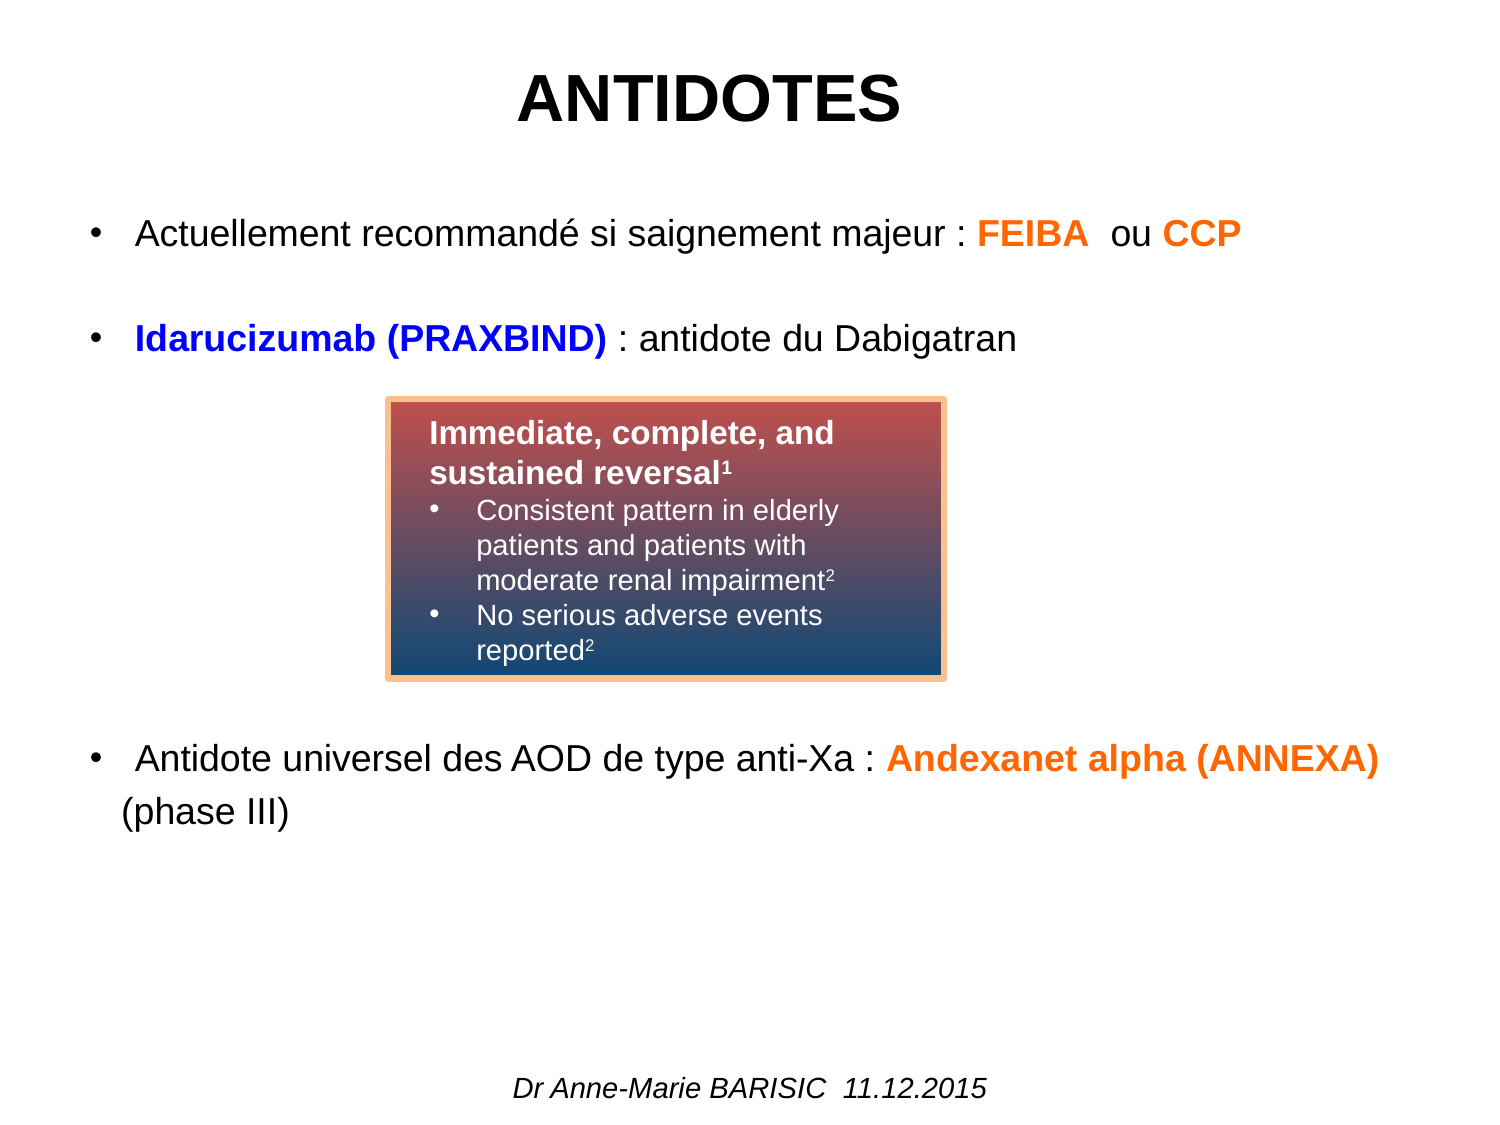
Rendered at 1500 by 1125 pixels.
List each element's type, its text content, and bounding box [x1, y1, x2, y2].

text_box Dr Anne-Marie BARISIC 11.12.2015 [497, 1061, 1003, 1112]
text_box Actuellement recommandé si saignement majeur : FEIBA ou CCP Idarucizumab (PRAXBIND) : antidote du Dabigatran Antidote universel des AOD de type anti-Xa : Andexanet alpha (ANNEXA) (phase III) [74, 201, 1425, 1001]
text_box ANTIDOTES [334, 47, 1086, 142]
text_box Immediate, complete, and sustained reversal1 Consistent pattern in elderly patients and patients with moderate renal impairment2 No serious adverse events reported2 [387, 399, 944, 679]
